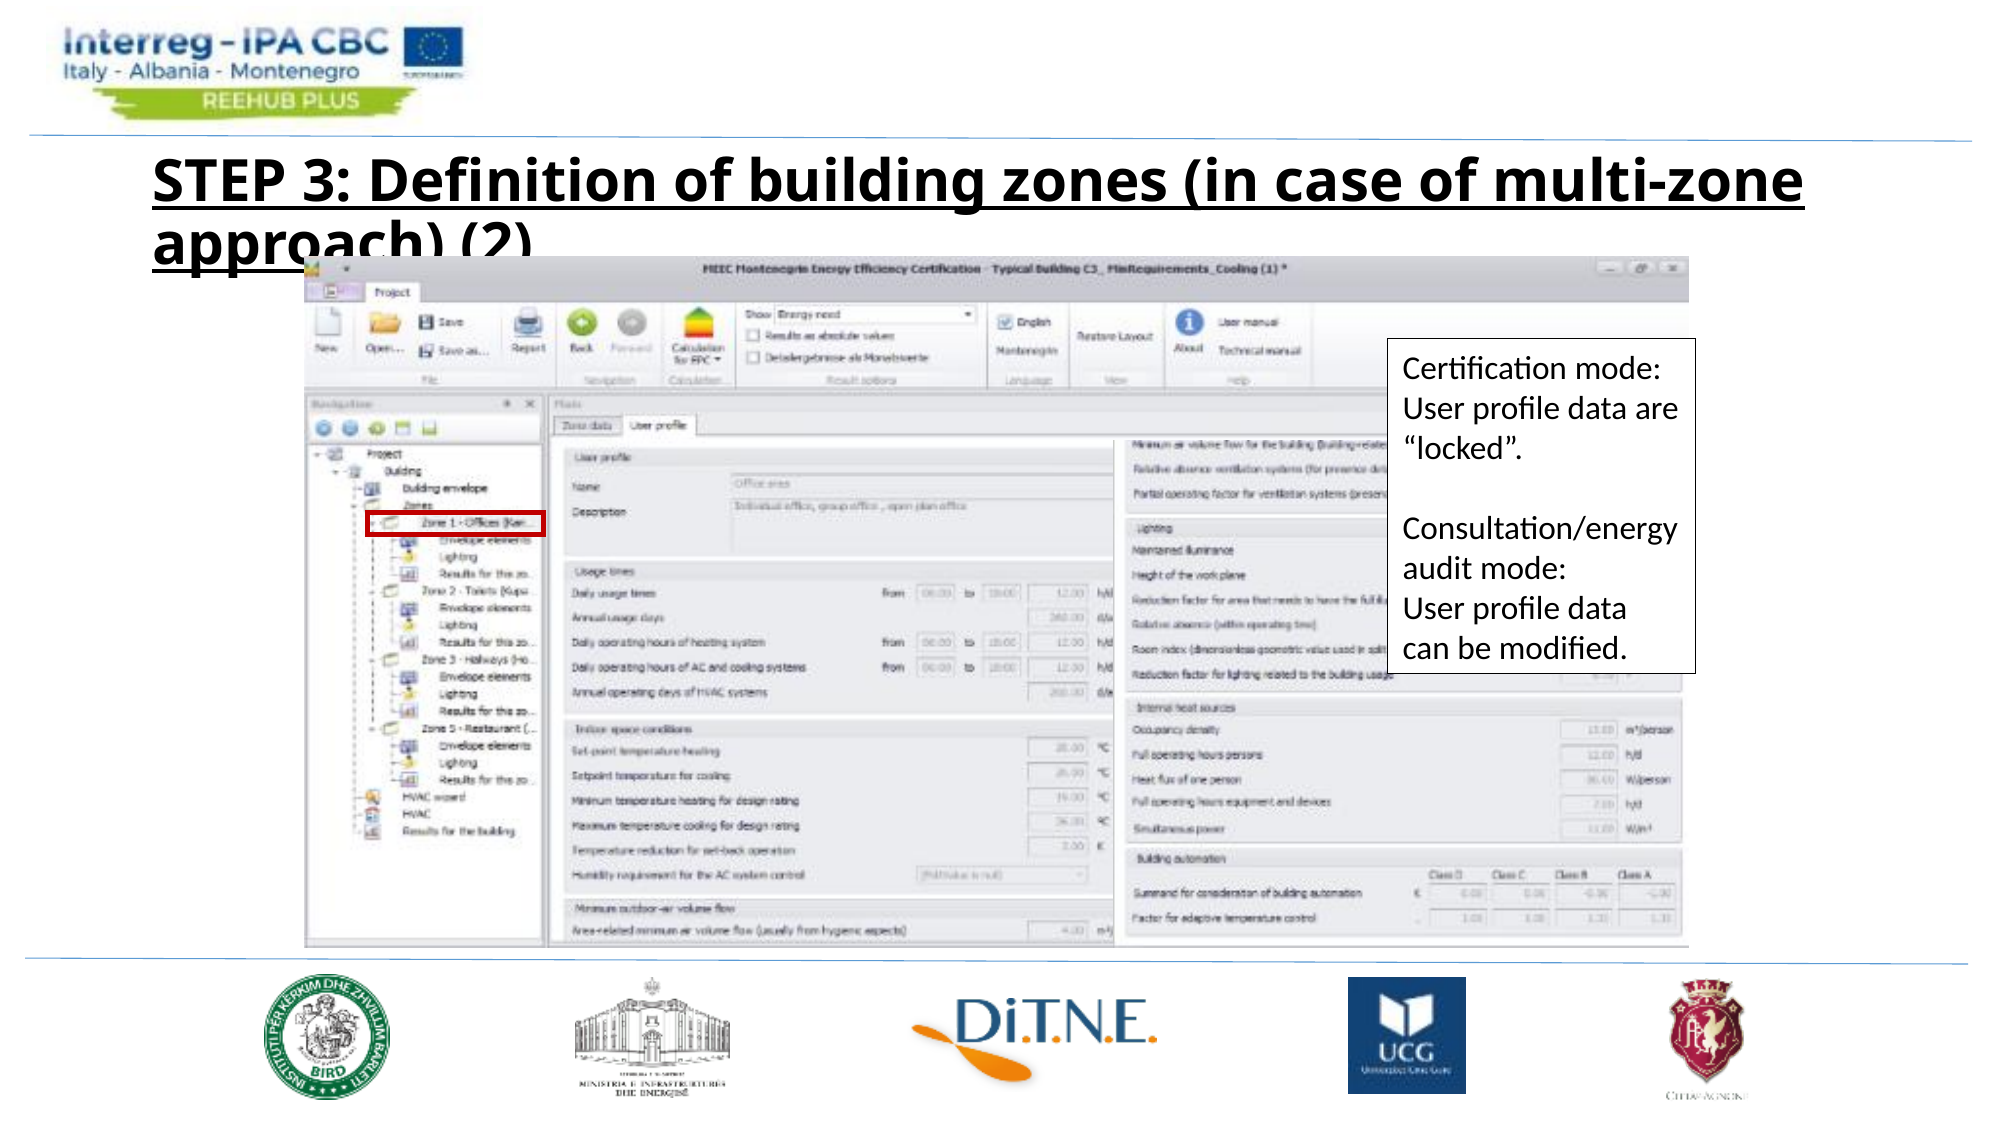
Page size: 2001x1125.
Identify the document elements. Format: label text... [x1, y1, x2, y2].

picture [46, 6, 483, 135]
picture [1348, 976, 1466, 1094]
picture [574, 977, 730, 1098]
picture [264, 974, 390, 1100]
picture [1665, 977, 1750, 1103]
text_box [25, 958, 1968, 964]
title STEP 3: Definition of building zones (in case of multi-zone approach) (2) [137, 152, 1863, 275]
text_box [29, 135, 1973, 142]
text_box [304, 256, 1696, 948]
picture [906, 998, 1157, 1092]
